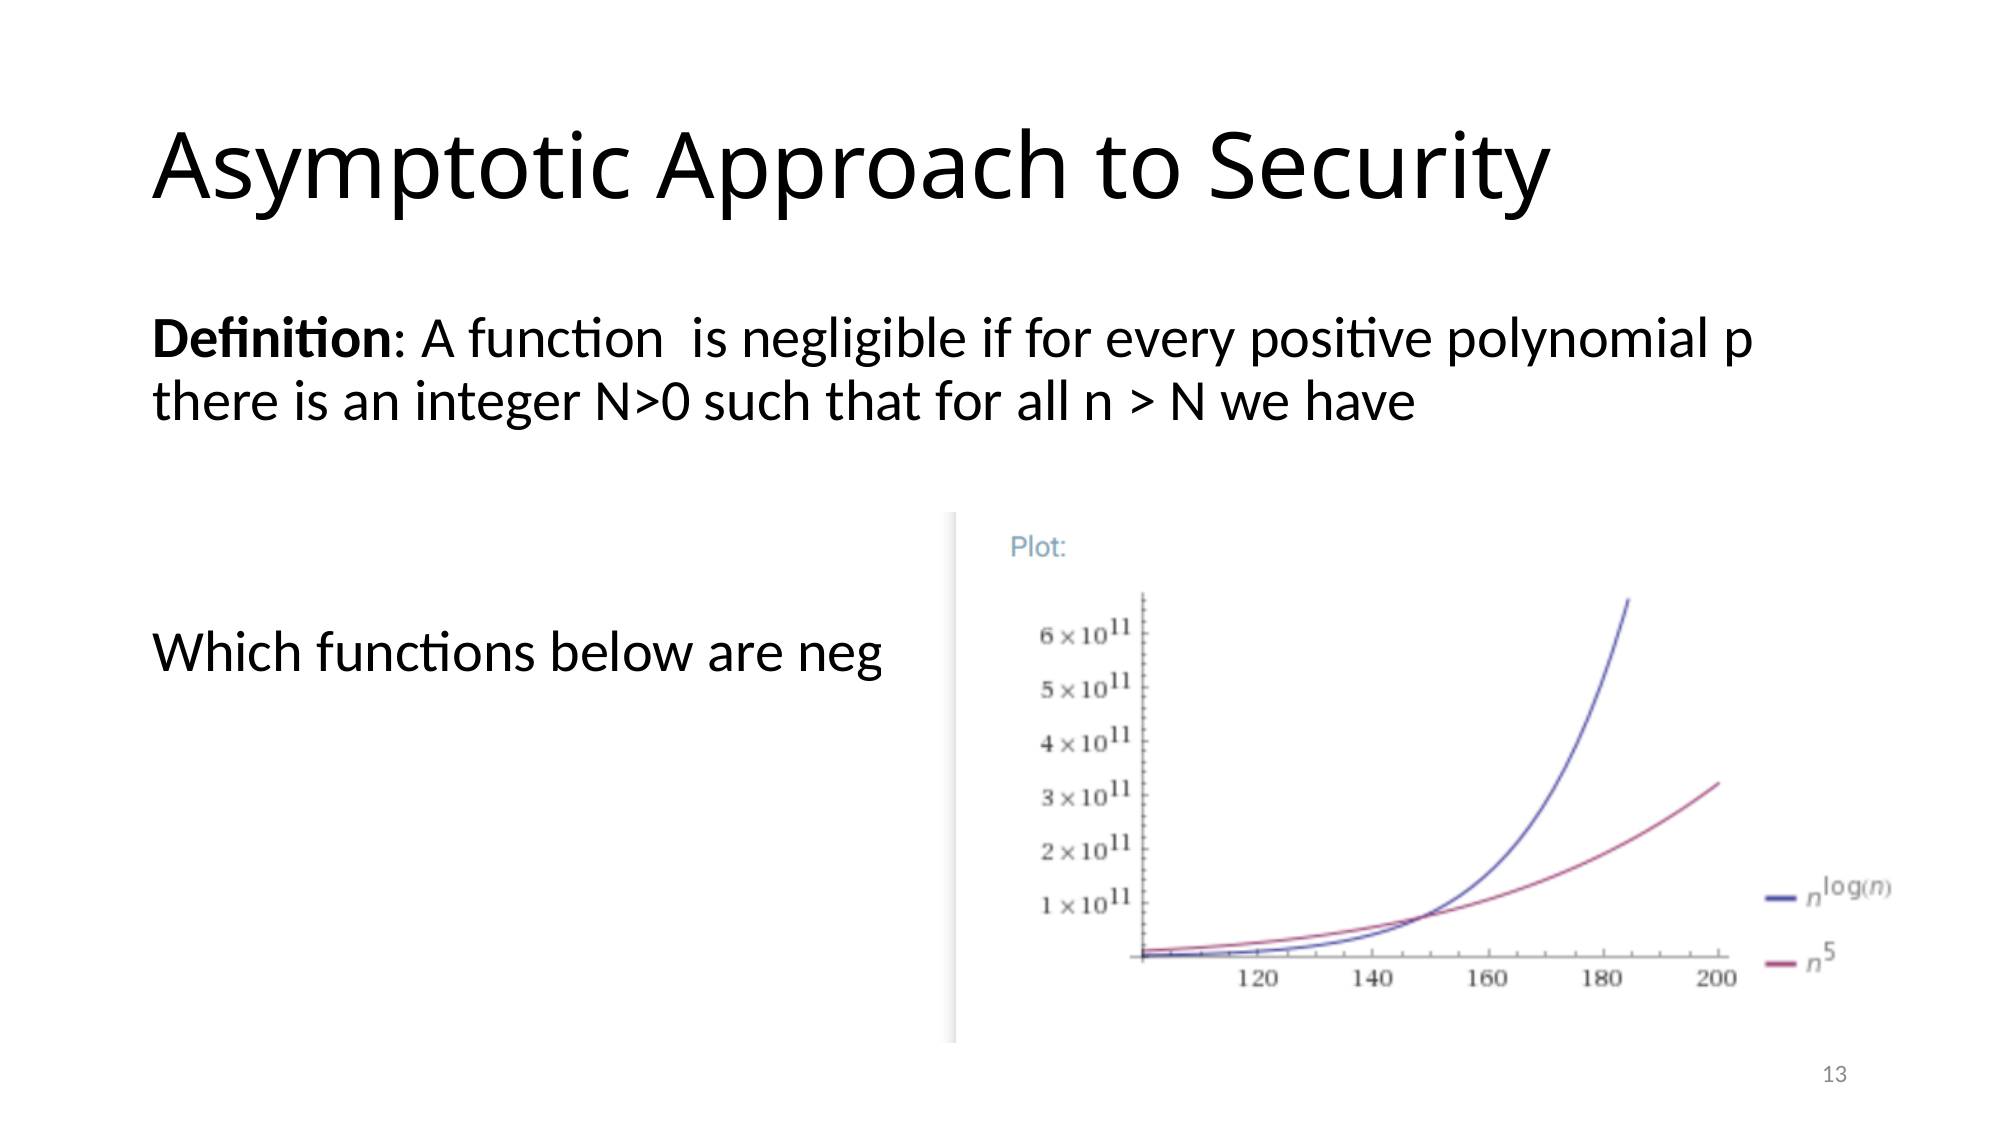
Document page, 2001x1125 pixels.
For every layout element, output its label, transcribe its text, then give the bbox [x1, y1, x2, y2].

title Asymptotic Approach to Security [137, 59, 1863, 278]
slide_number 13 [1412, 1043, 1863, 1103]
picture [881, 512, 1944, 1043]
